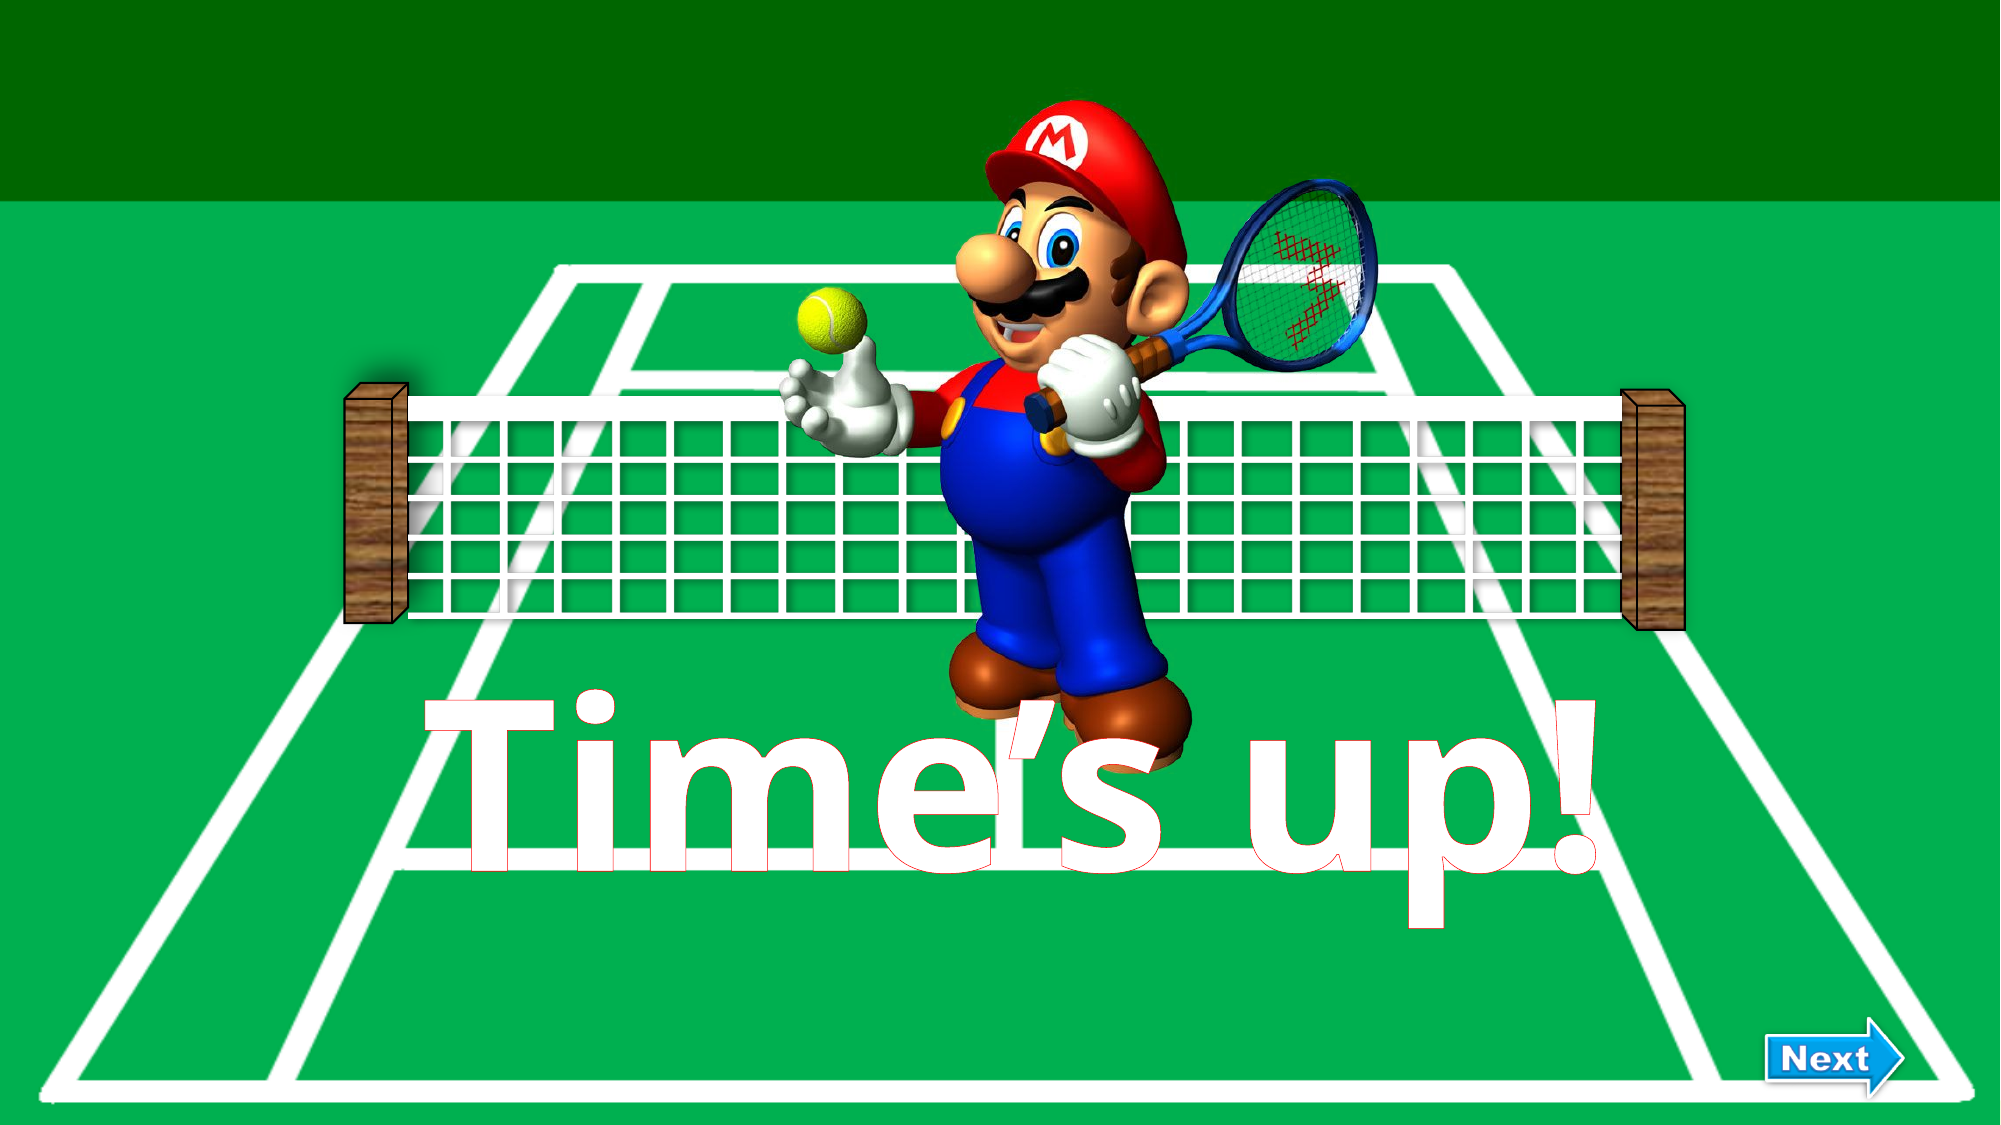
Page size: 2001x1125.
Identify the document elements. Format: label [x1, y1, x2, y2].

text_box [344, 382, 728, 630]
picture [0, 0, 2001, 1125]
text_box [1429, 382, 1685, 630]
